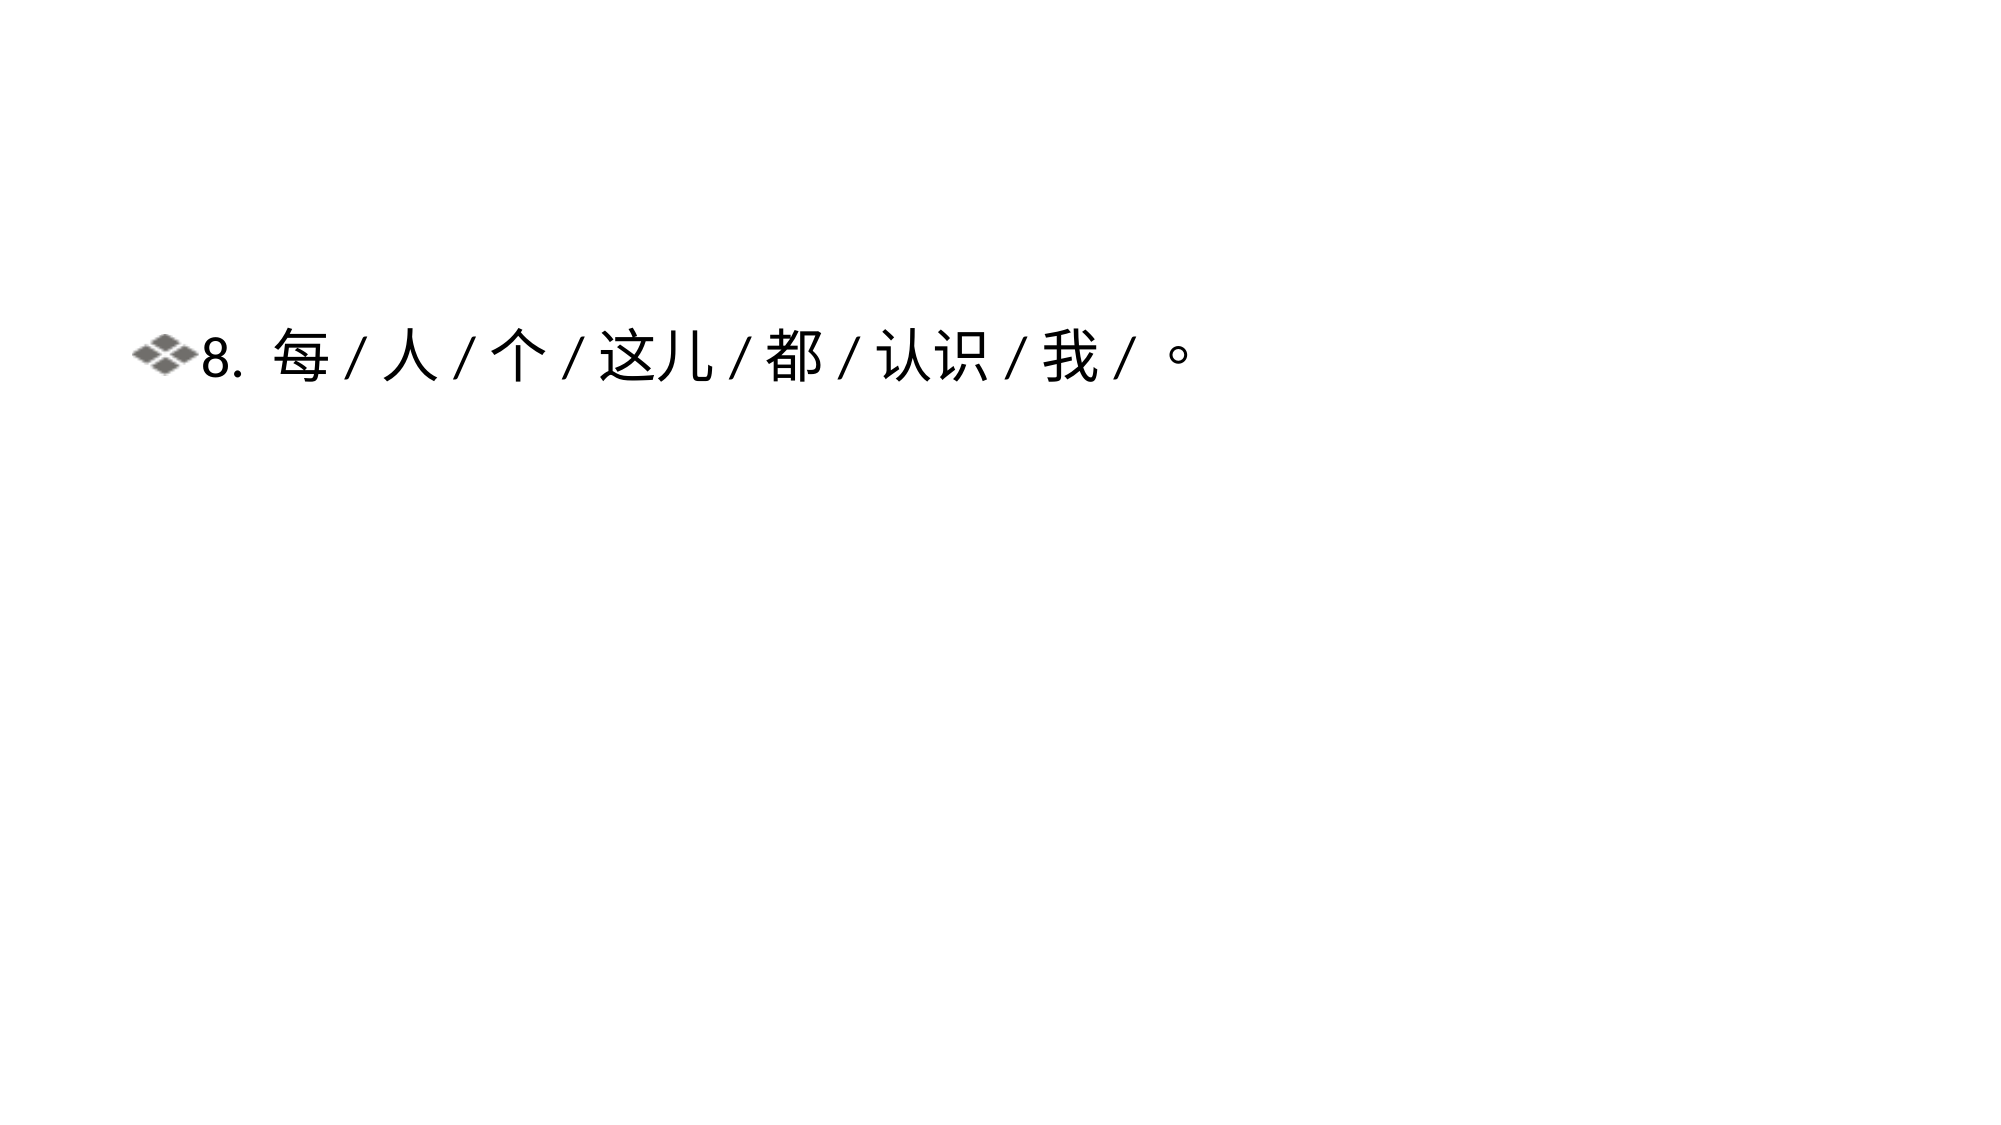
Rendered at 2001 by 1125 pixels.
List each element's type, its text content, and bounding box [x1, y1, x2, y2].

list 8. 每/人/个/这儿/都/认识/我/。 [117, 319, 1883, 979]
picture [132, 334, 201, 376]
